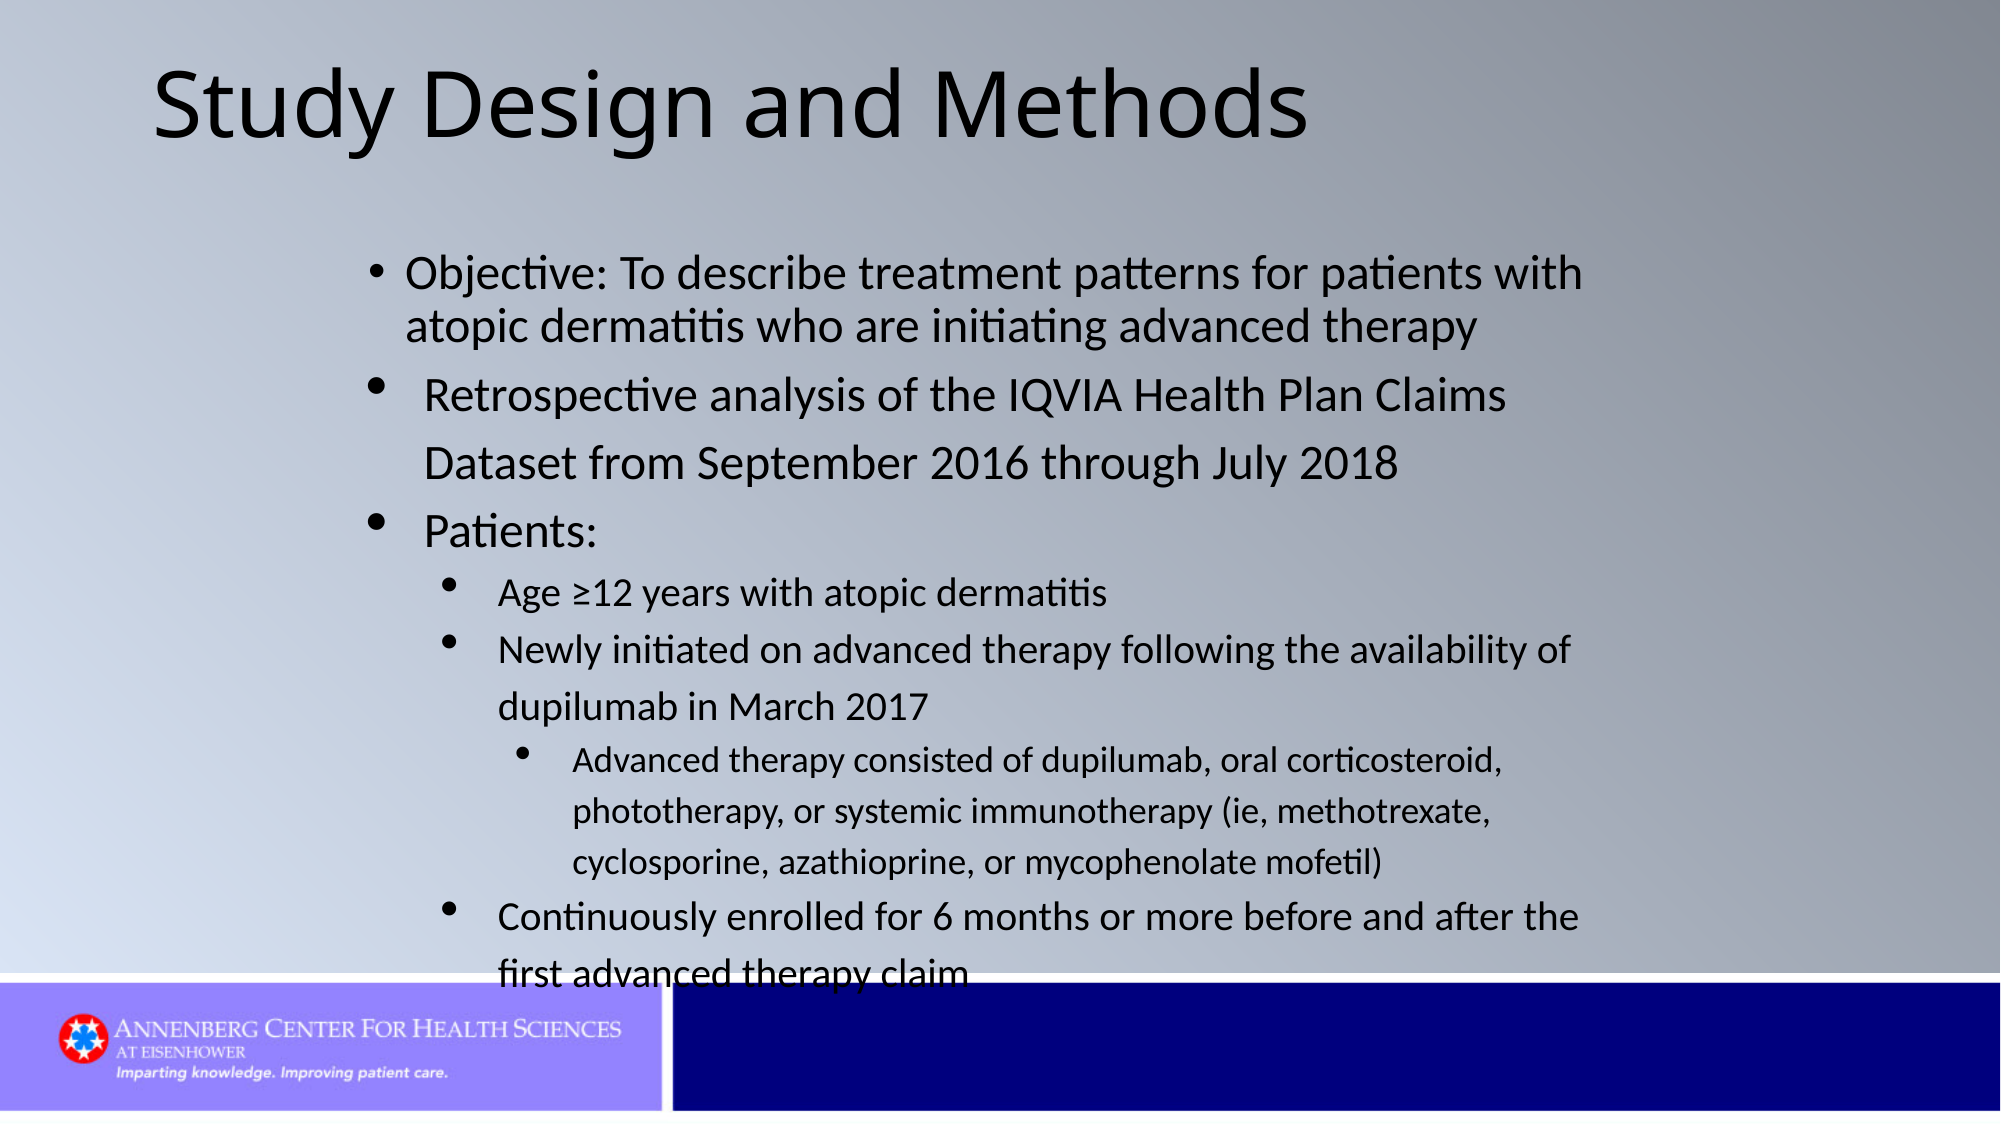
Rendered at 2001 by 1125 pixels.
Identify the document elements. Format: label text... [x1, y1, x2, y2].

picture [0, 0, 2001, 1125]
title Study Design and Methods [137, 0, 1863, 217]
list Objective: To describe treatment patterns for patients with atopic dermatitis who are initiating advanced therapy Retrospective analysis of the IQVIA Health Plan Claims Dataset from September 2016 through July 2018 Patients: Age ≥12 years with atopic dermatitis Newly initiated on advanced therapy following the availability of dupilumab in March 2017 Advanced therapy consisted of dupilumab, oral corticosteroid, phototherapy, or systemic immunotherapy (ie, methotrexate, cyclosporine, azathioprine, or mycophenolate mofetil) Continuously enrolled for 6 months or more before and after the first advanced therapy claim [353, 238, 1647, 1005]
